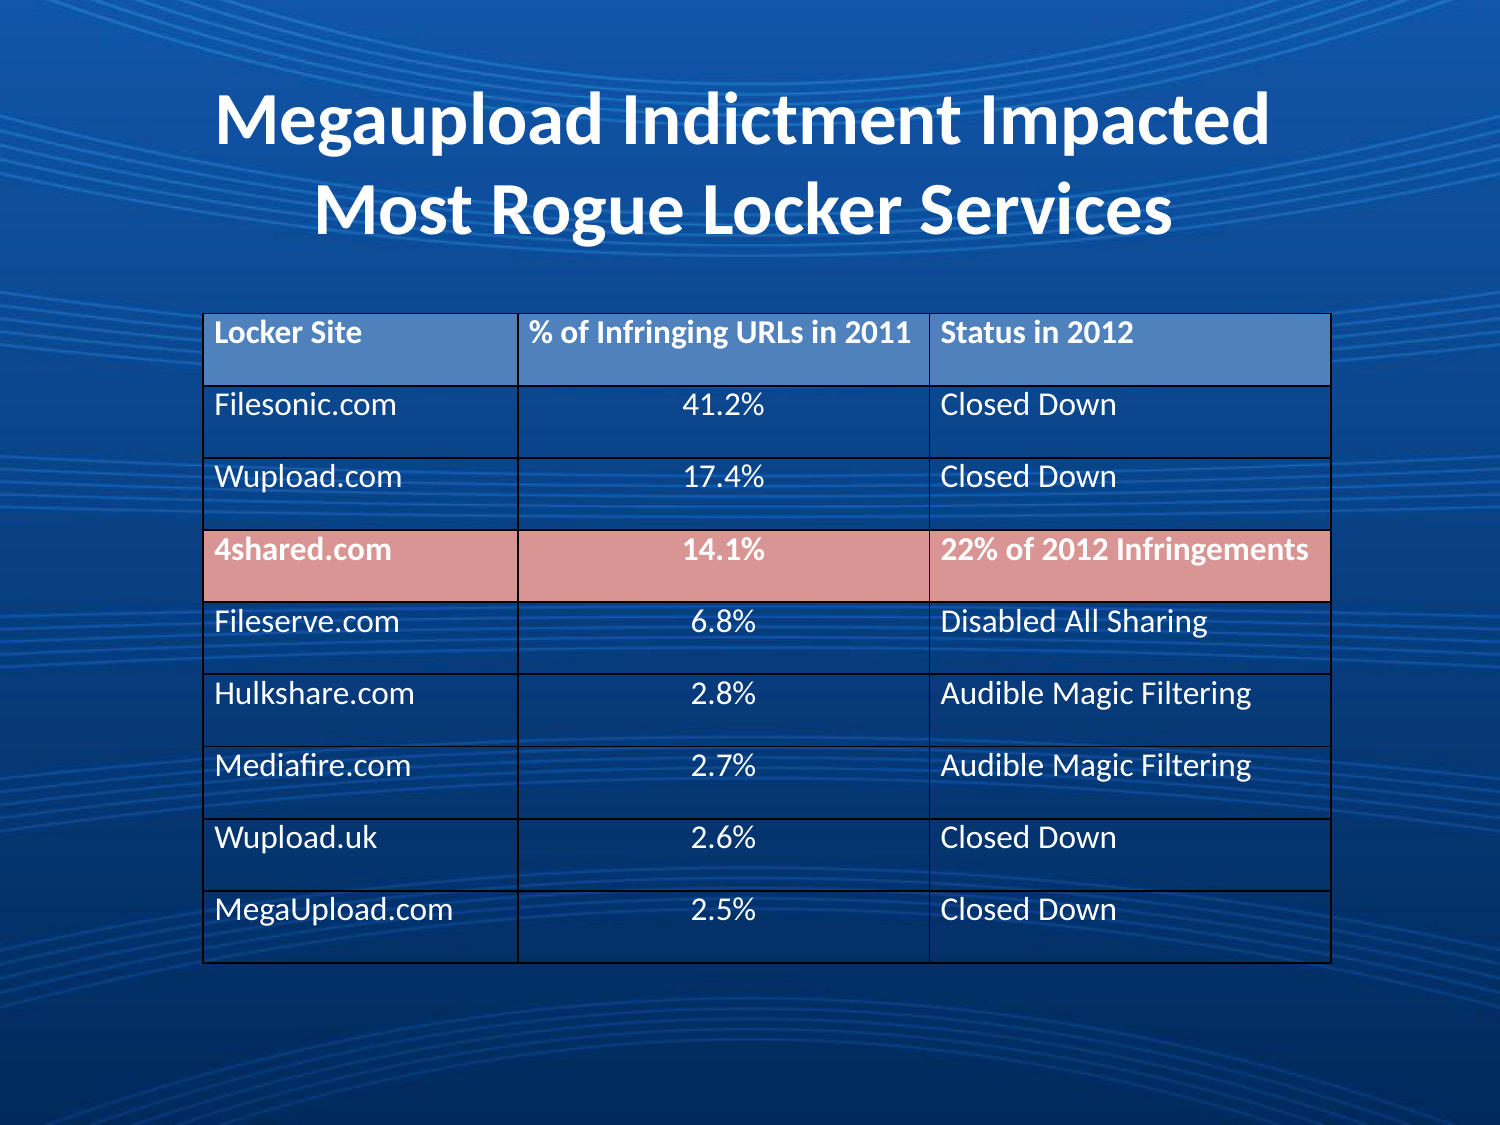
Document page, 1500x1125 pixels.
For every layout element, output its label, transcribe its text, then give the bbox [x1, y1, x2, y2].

table_header Status in 2012 [930, 314, 1330, 385]
table_cell 17.4% [519, 459, 929, 529]
table_cell Fileserve.com [204, 603, 517, 673]
table_cell MegaUpload.com [204, 892, 517, 962]
table_cell Mediafire.com [204, 747, 517, 818]
table_cell Wupload.com [204, 459, 517, 529]
picture [0, 0, 1500, 1125]
table_cell 4shared.com [204, 531, 517, 601]
table_cell 2.6% [519, 820, 929, 890]
table_cell Closed Down [930, 820, 1330, 890]
table_cell Filesonic.com [204, 387, 517, 457]
table_cell 22% of 2012 Infringements [930, 531, 1330, 601]
table_cell Wupload.uk [204, 820, 517, 890]
table_header Locker Site [204, 314, 517, 385]
table_cell Closed Down [930, 892, 1330, 962]
text_box Megaupload Indictment Impacted Most Rogue Locker Services [52, 62, 1436, 258]
table_cell Disabled All Sharing [930, 603, 1330, 673]
table_cell 2.5% [519, 892, 929, 962]
table_cell Closed Down [930, 387, 1330, 457]
table_cell Audible Magic Filtering [930, 675, 1330, 746]
table_cell 14.1% [519, 531, 929, 601]
table_cell Audible Magic Filtering [930, 747, 1330, 818]
table_cell 6.8% [519, 603, 929, 673]
table_cell 41.2% [519, 387, 929, 457]
table_cell 2.8% [519, 675, 929, 746]
table_cell Hulkshare.com [204, 675, 517, 746]
table_cell Closed Down [930, 459, 1330, 529]
table_cell 2.7% [519, 747, 929, 818]
table_header % of Infringing URLs in 2011 [519, 314, 929, 385]
